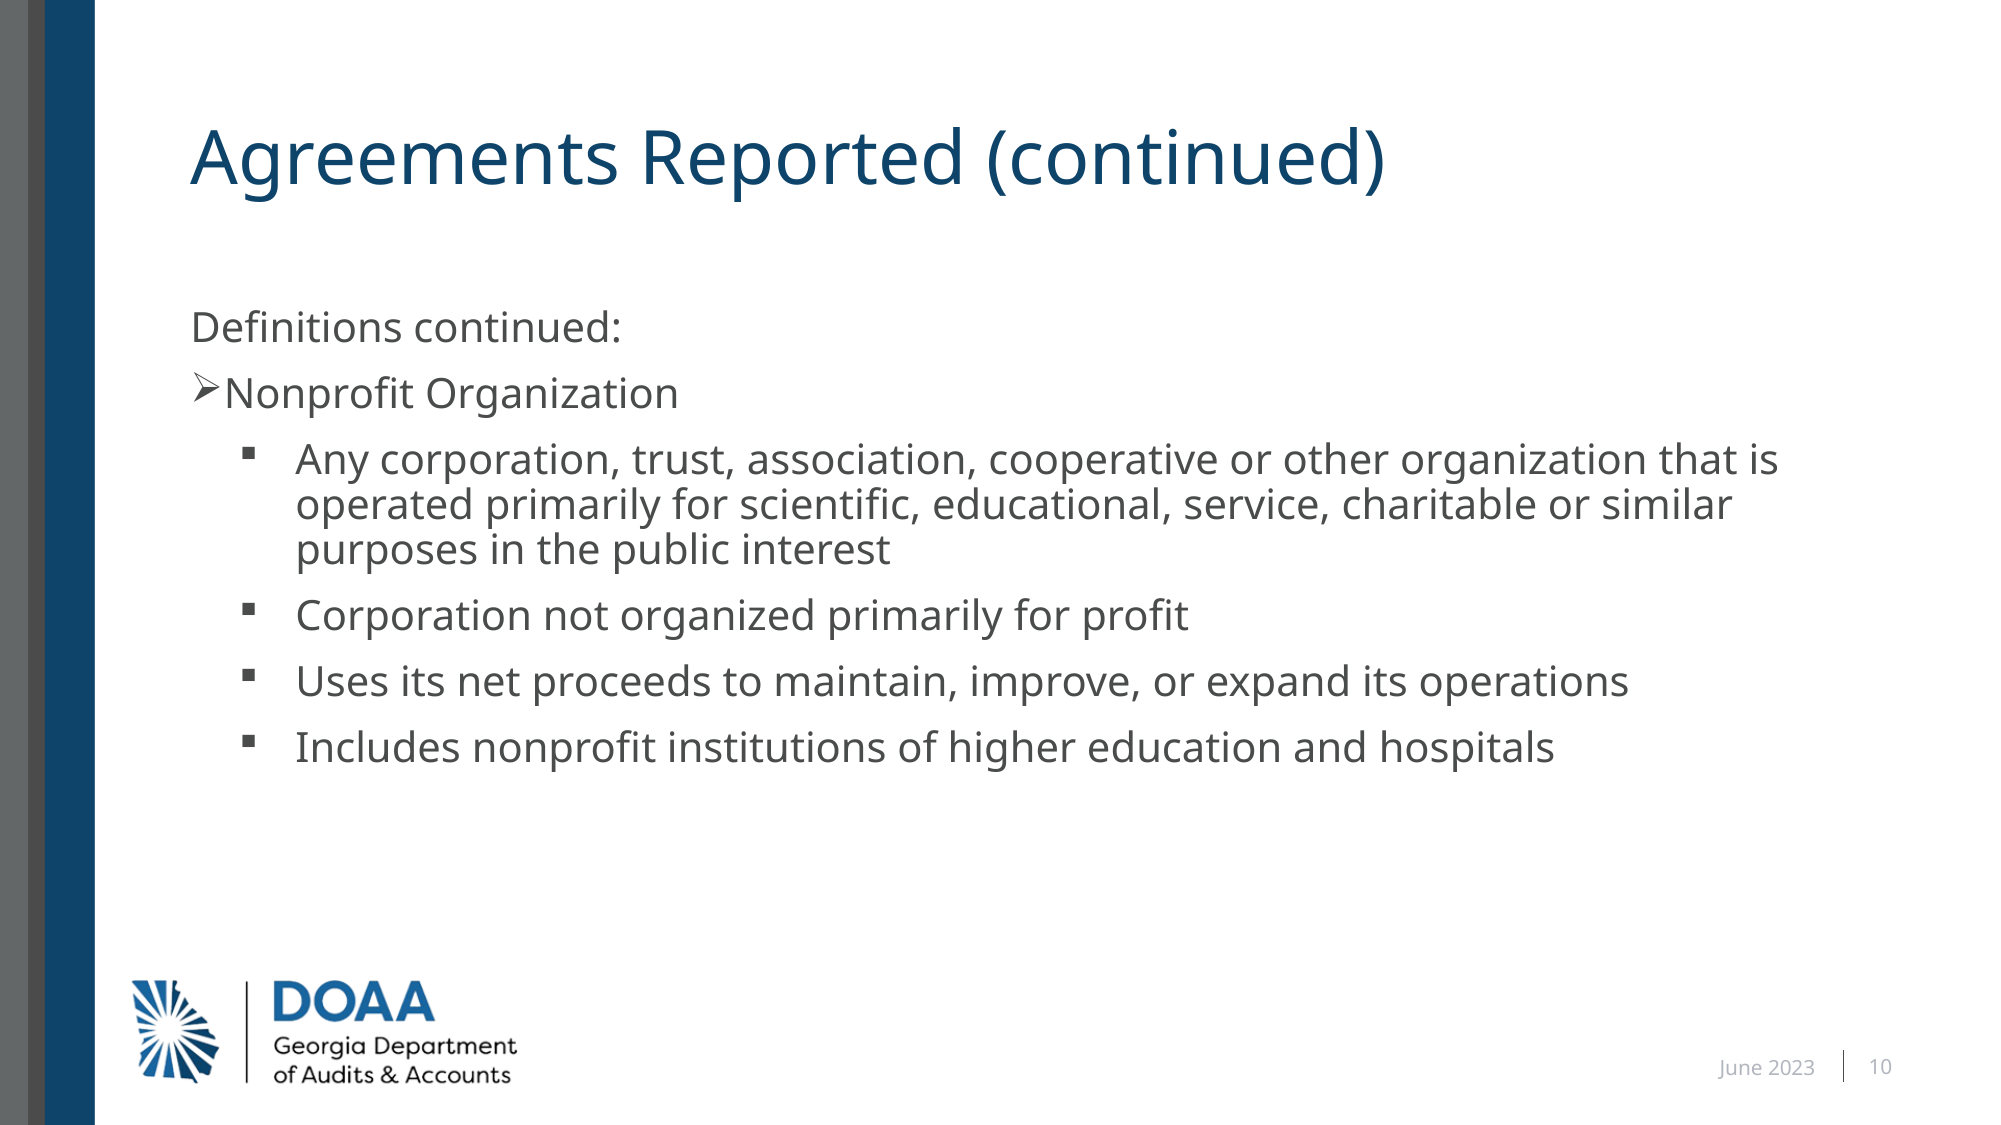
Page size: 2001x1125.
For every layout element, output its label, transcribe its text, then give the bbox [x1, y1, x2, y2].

slide_number 10 [1853, 1053, 1931, 1082]
picture [0, 0, 2001, 1125]
list Definitions continued: Nonprofit Organization Any corporation, trust, association, cooperative or other organization that is operated primarily for scientific, educational, service, charitable or similar purposes in the public interest Corporation not organized primarily for profit Uses its net proceeds to maintain, improve, or expand its operations Includes nonprofit institutions of higher education and hospitals [175, 299, 1901, 881]
title Agreements Reported (continued) [175, 112, 1901, 261]
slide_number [1618, 1053, 1830, 1082]
